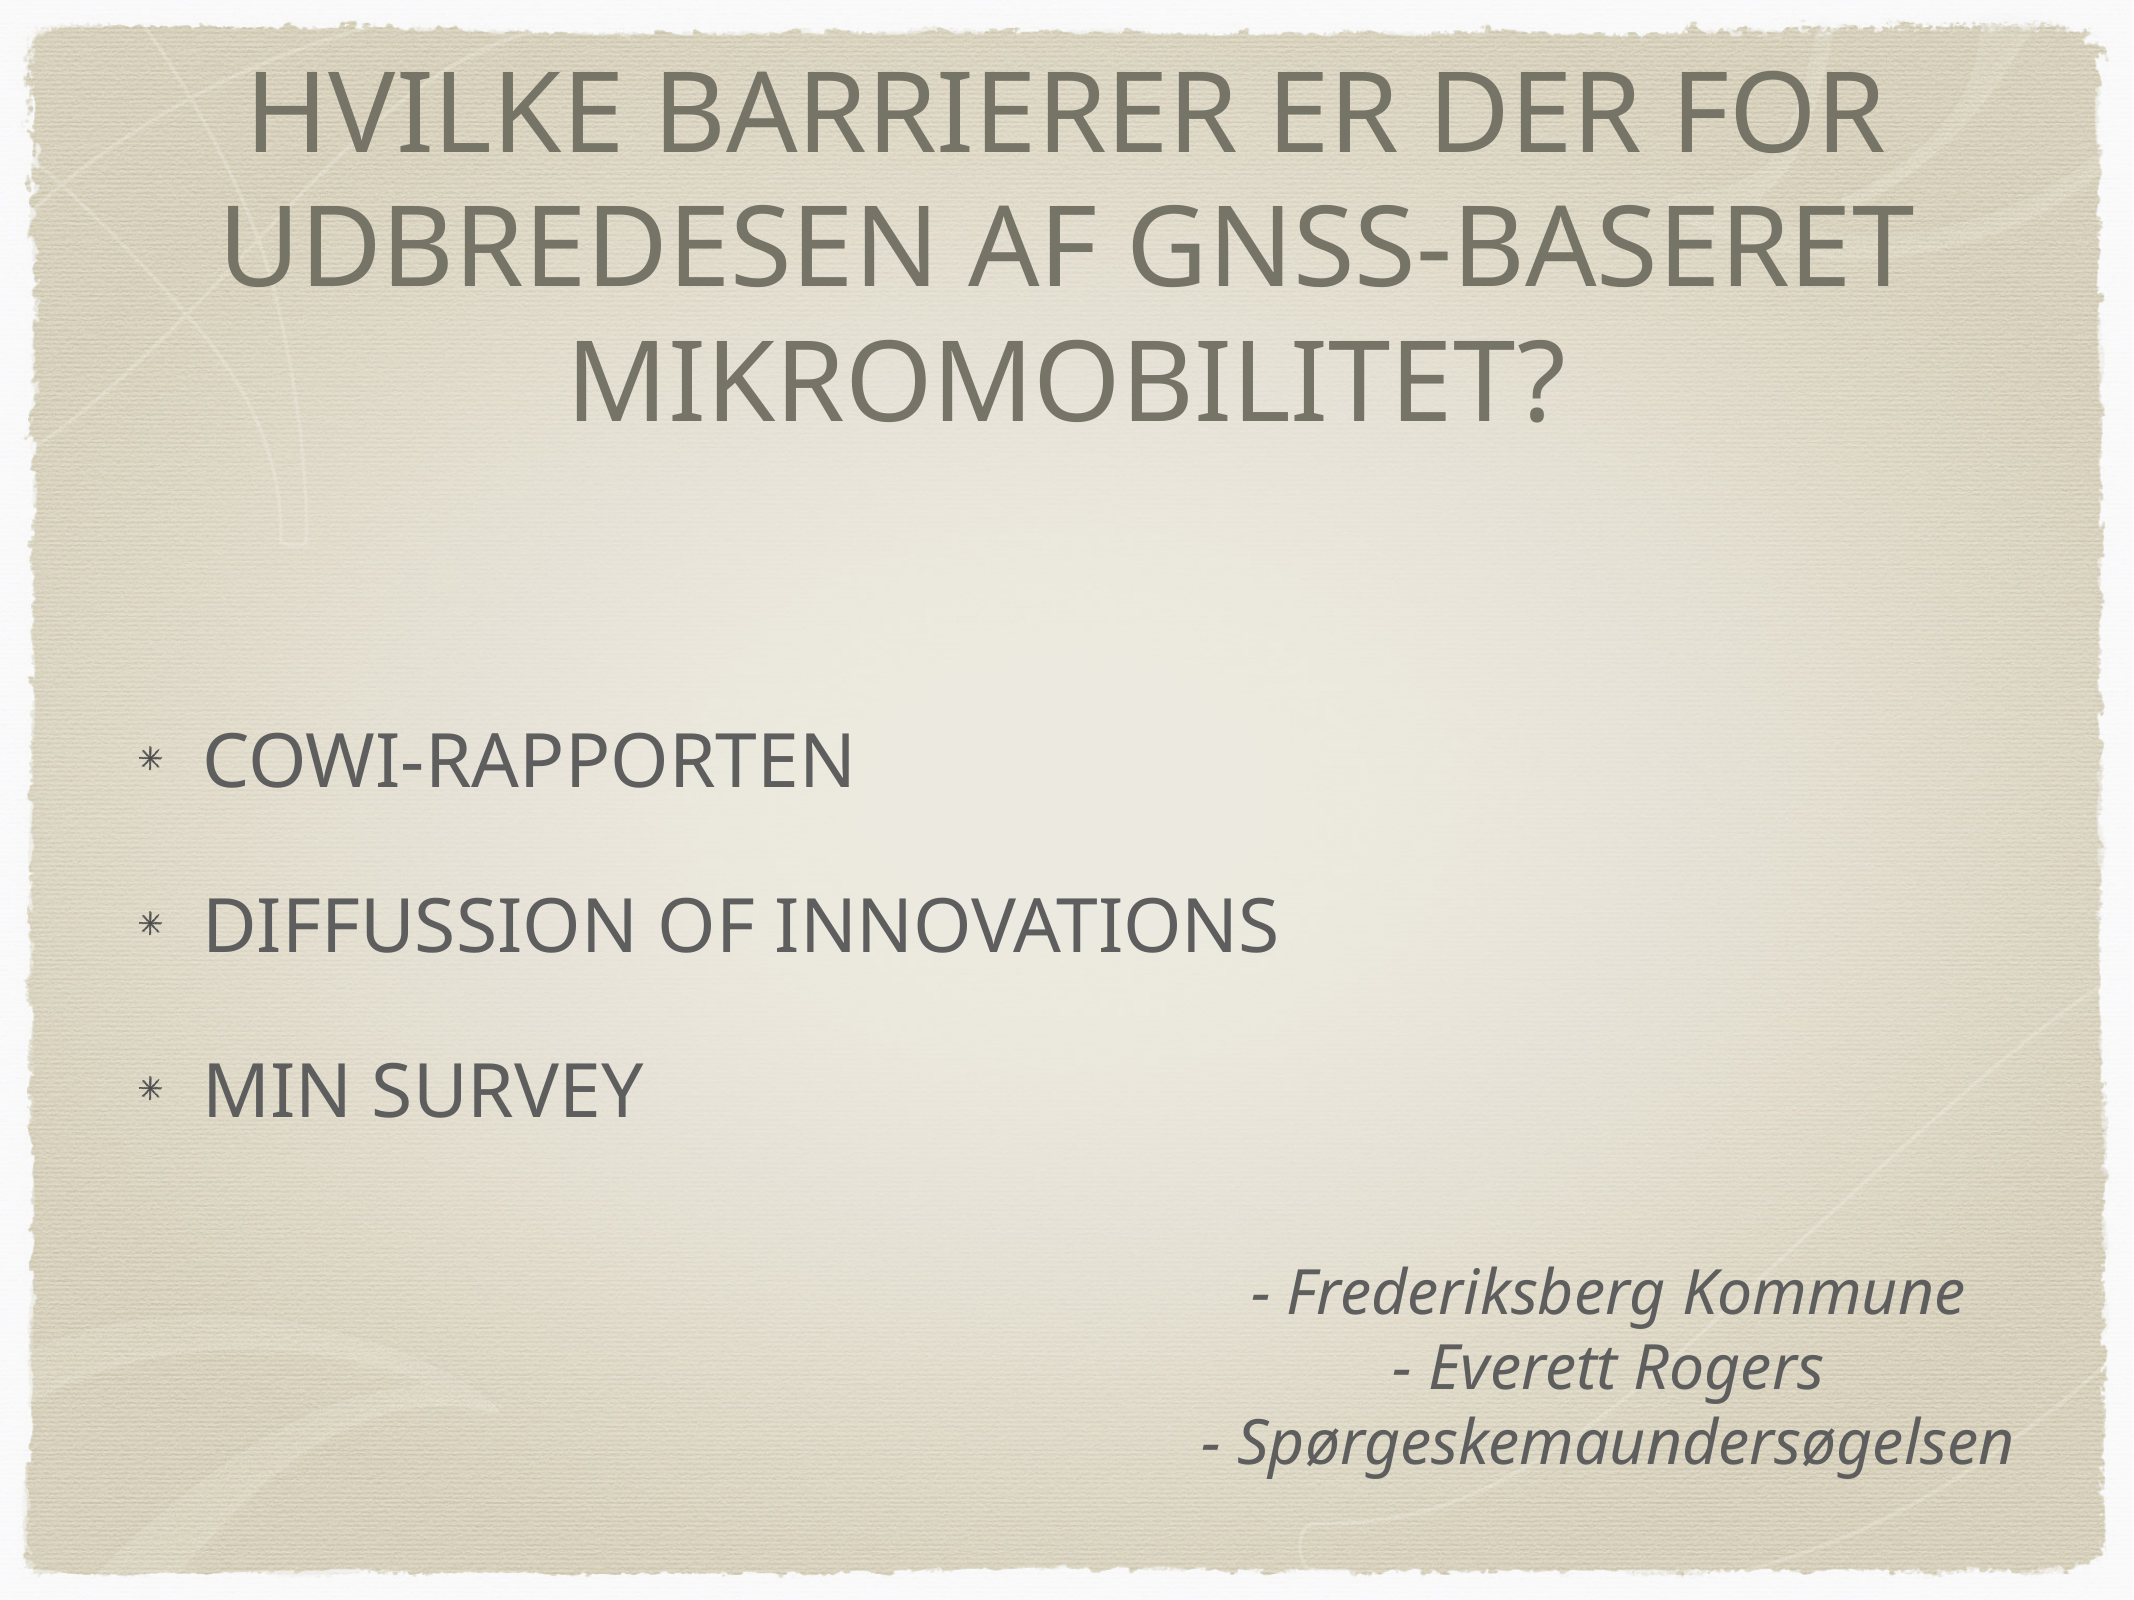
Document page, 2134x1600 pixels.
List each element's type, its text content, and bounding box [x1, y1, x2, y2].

title HVILKE BARRIERER ER DER FOR UDBREDESEN AF GNSS-BASERET MIKROMOBILITET? [128, 41, 2005, 443]
list COWI-RAPPORTEN DIFFUSSION OF INNOVATIONS MIN SURVEY [128, 453, 2005, 1393]
text_box - Frederiksberg Kommune - Everett Rogers - Spørgeskemaundersøgelsen [1117, 1243, 2101, 1486]
picture [0, 0, 2134, 1600]
